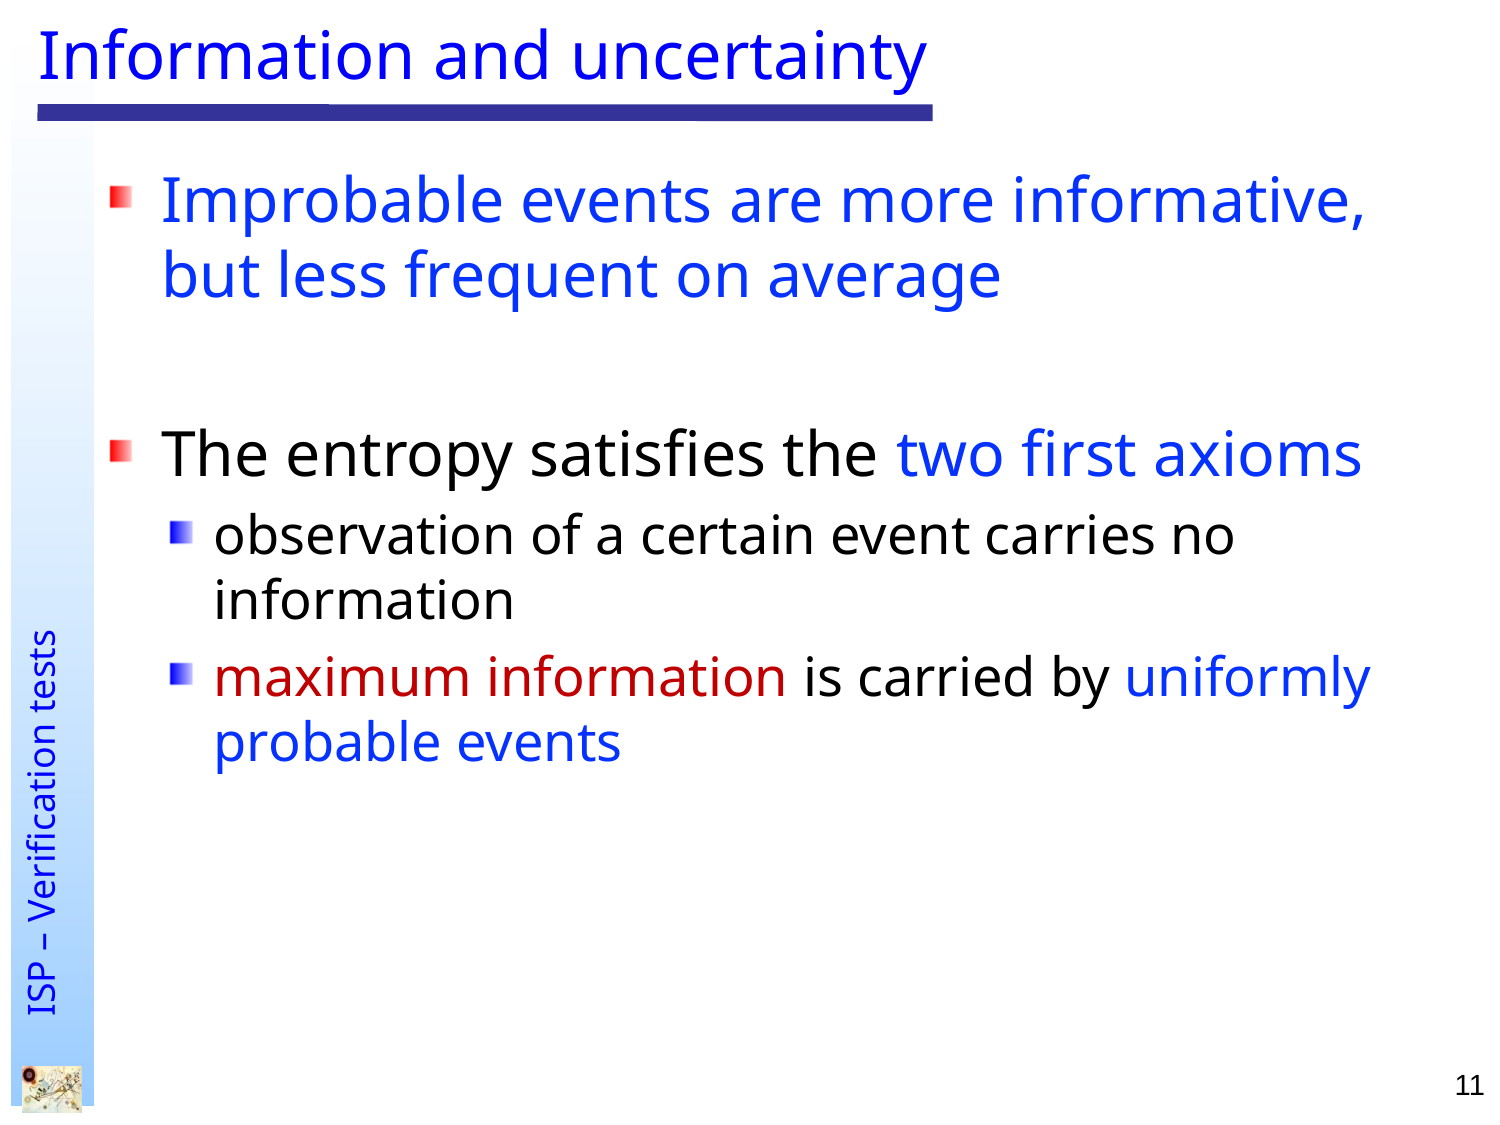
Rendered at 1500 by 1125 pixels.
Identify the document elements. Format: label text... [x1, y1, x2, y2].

picture [168, 661, 196, 688]
picture [22, 1066, 82, 1113]
picture [108, 184, 135, 211]
picture [108, 438, 135, 465]
title Information and uncertainty [23, 4, 1414, 101]
list Improbable events are more informative, but less frequent on average The entropy satisfies the two first axioms observation of a certain event carries no information maximum information is carried by uniformly probable events [93, 152, 1430, 1055]
picture [168, 519, 196, 547]
slide_number 11 [1149, 1058, 1500, 1125]
